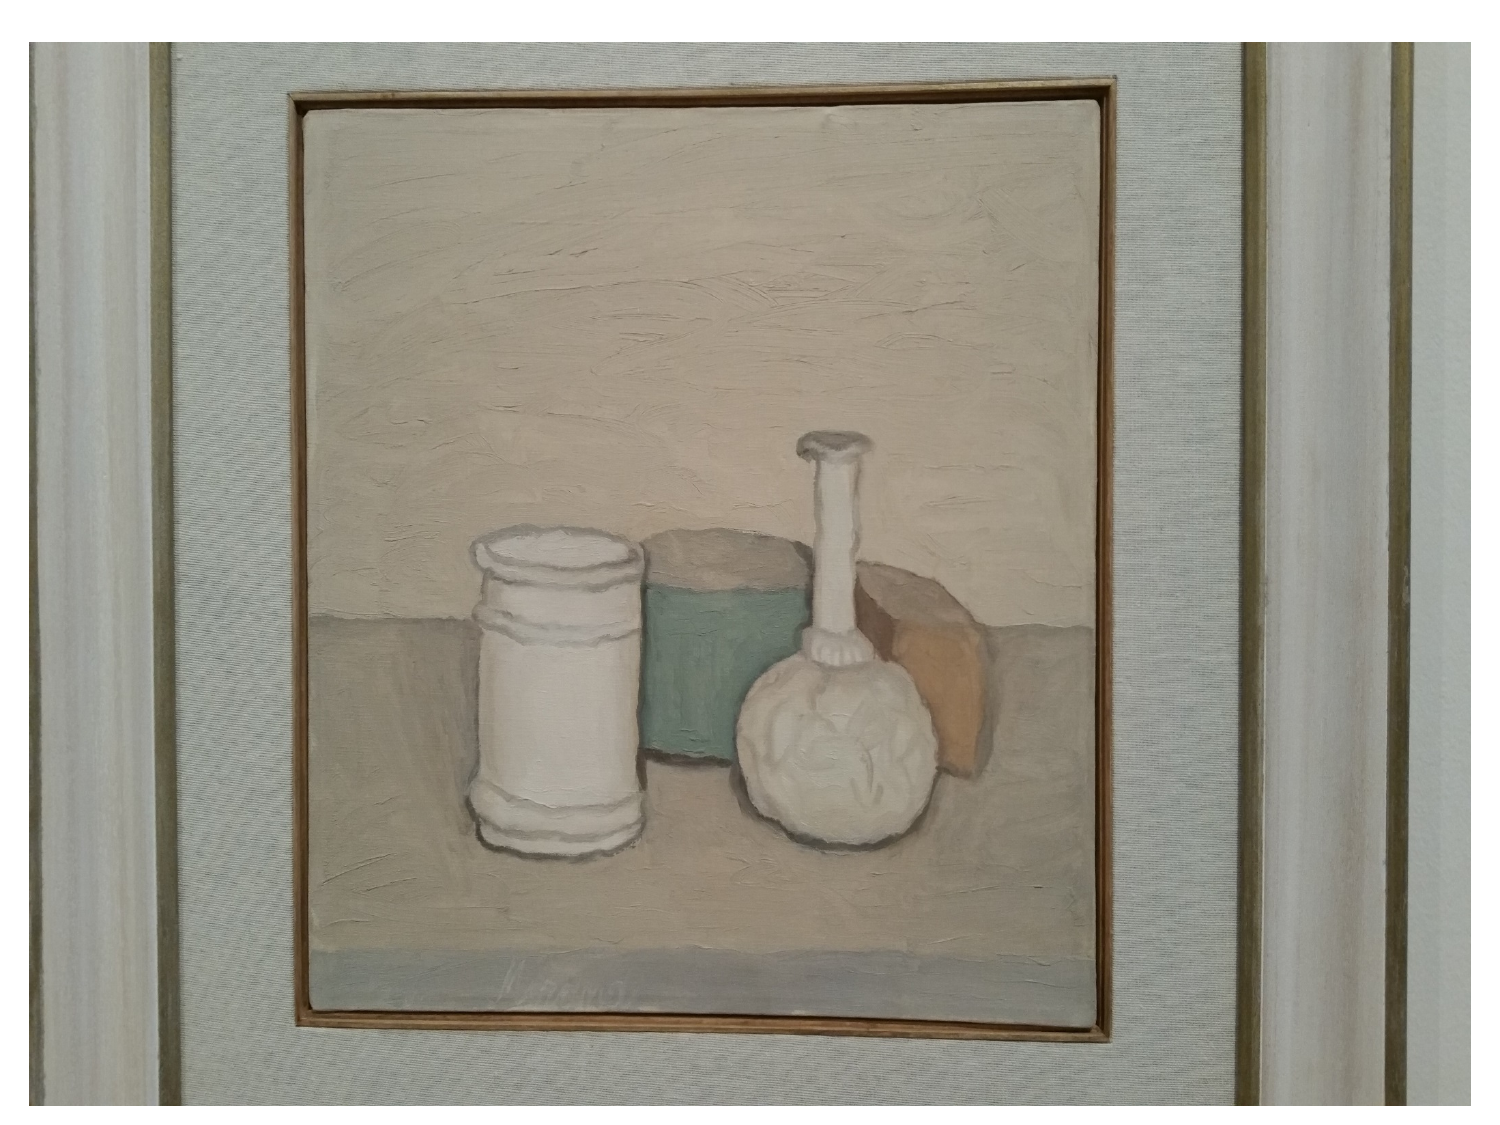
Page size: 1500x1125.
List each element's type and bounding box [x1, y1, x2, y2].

list [29, 42, 1471, 1107]
